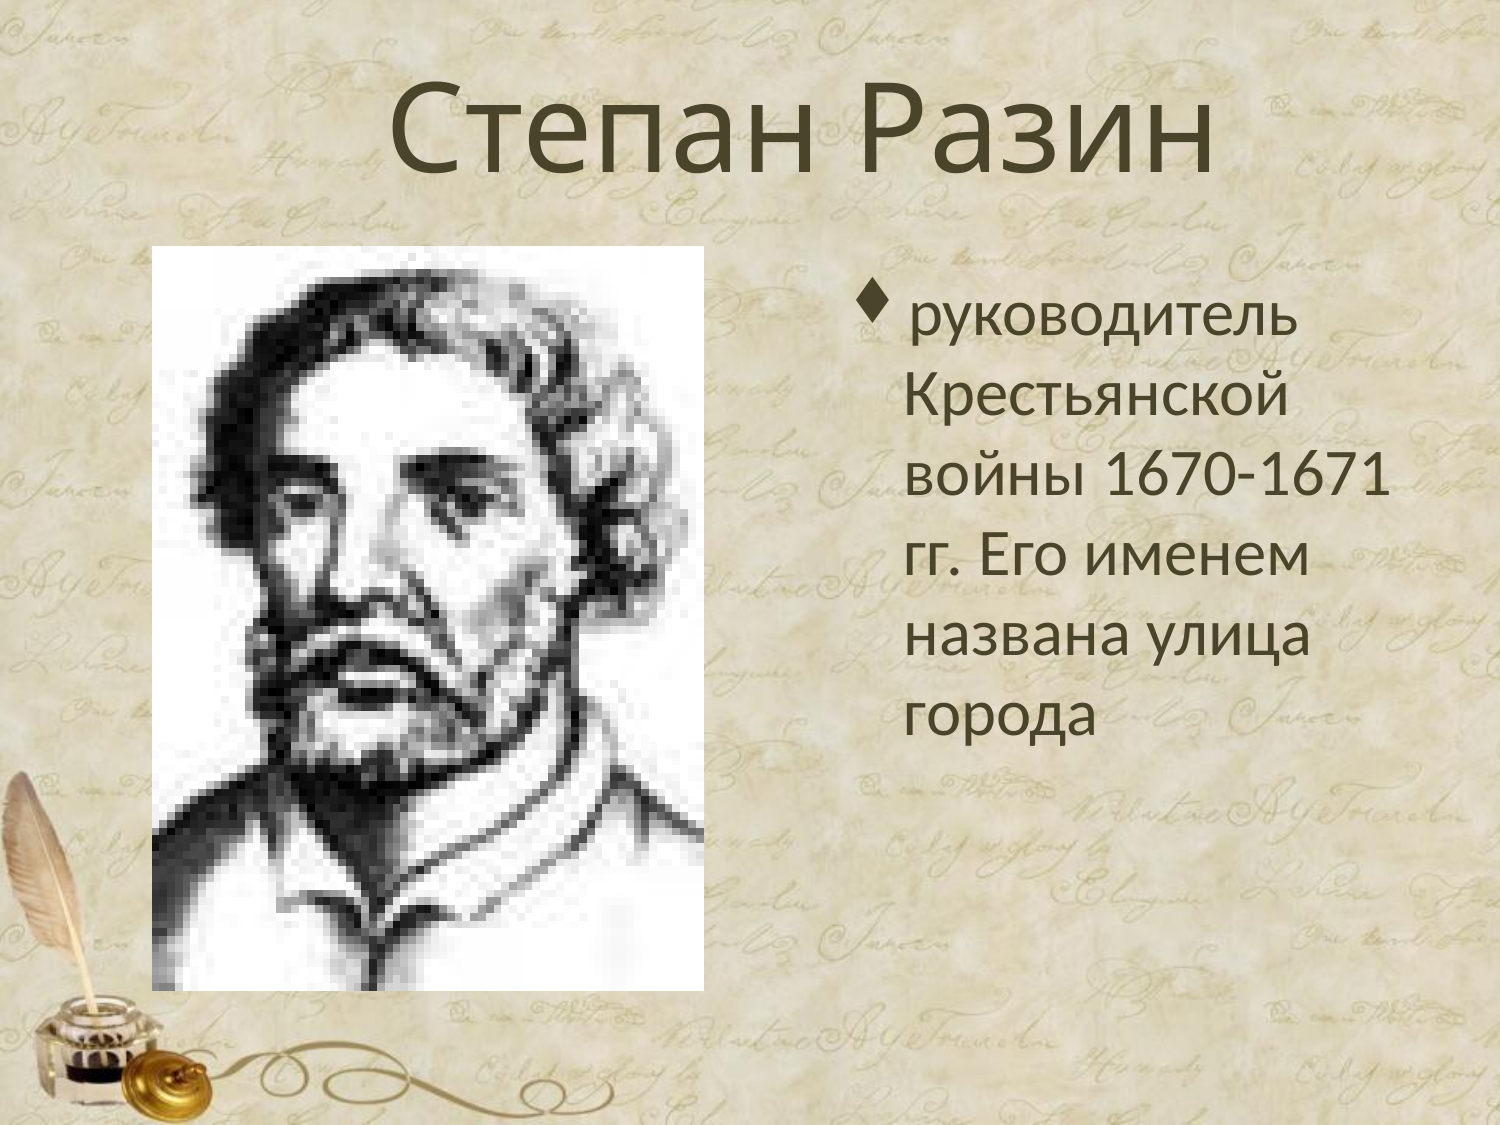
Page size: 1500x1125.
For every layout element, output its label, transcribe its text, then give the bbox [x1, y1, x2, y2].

title Степан Разин [153, 48, 1453, 197]
list руководитель Крестьянской войны 1670-1671 гг. Его именем названа улица города [832, 260, 1453, 988]
picture [0, 0, 1500, 1125]
